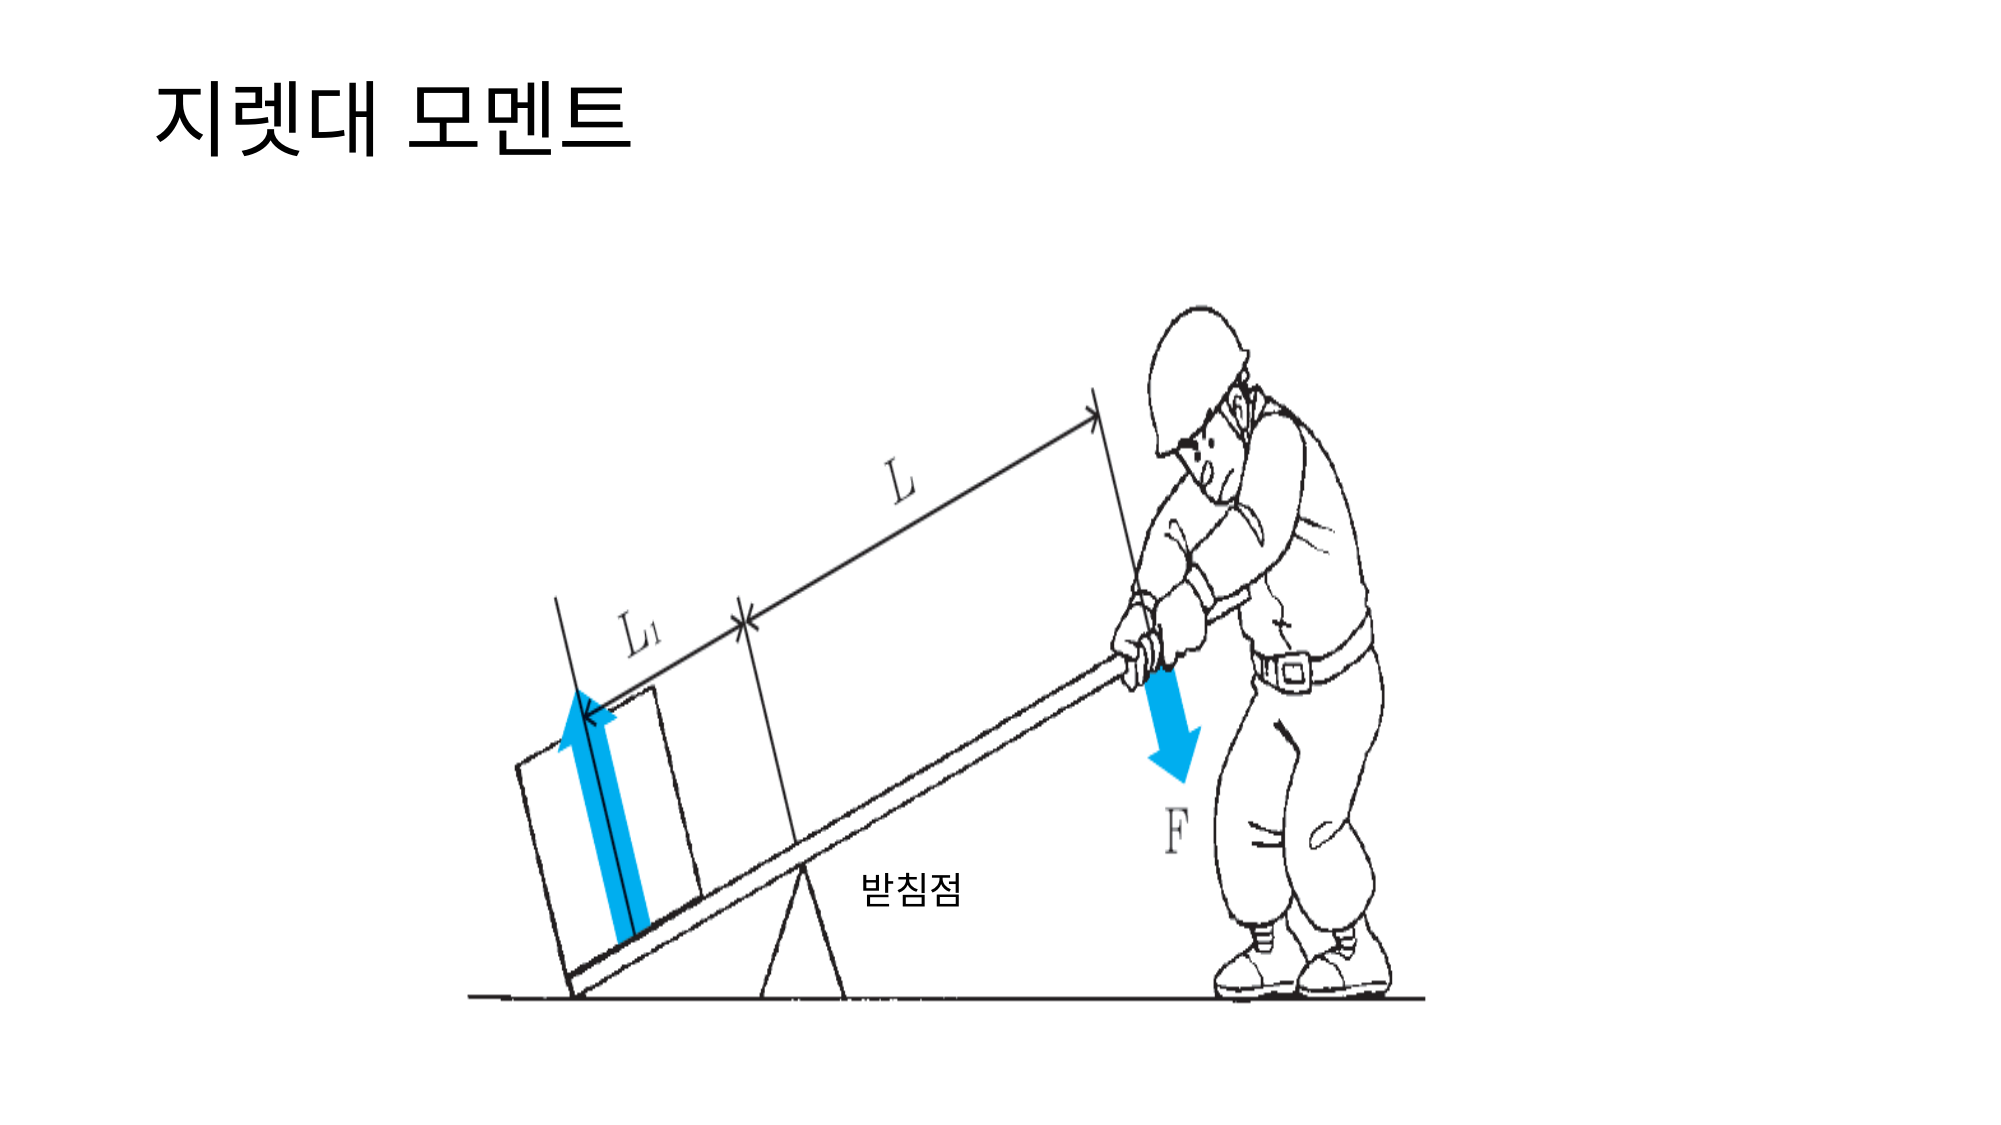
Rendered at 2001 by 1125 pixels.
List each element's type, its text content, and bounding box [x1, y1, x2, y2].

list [367, 239, 1529, 1072]
text_box 지렛대 모멘트 [137, 59, 1863, 188]
